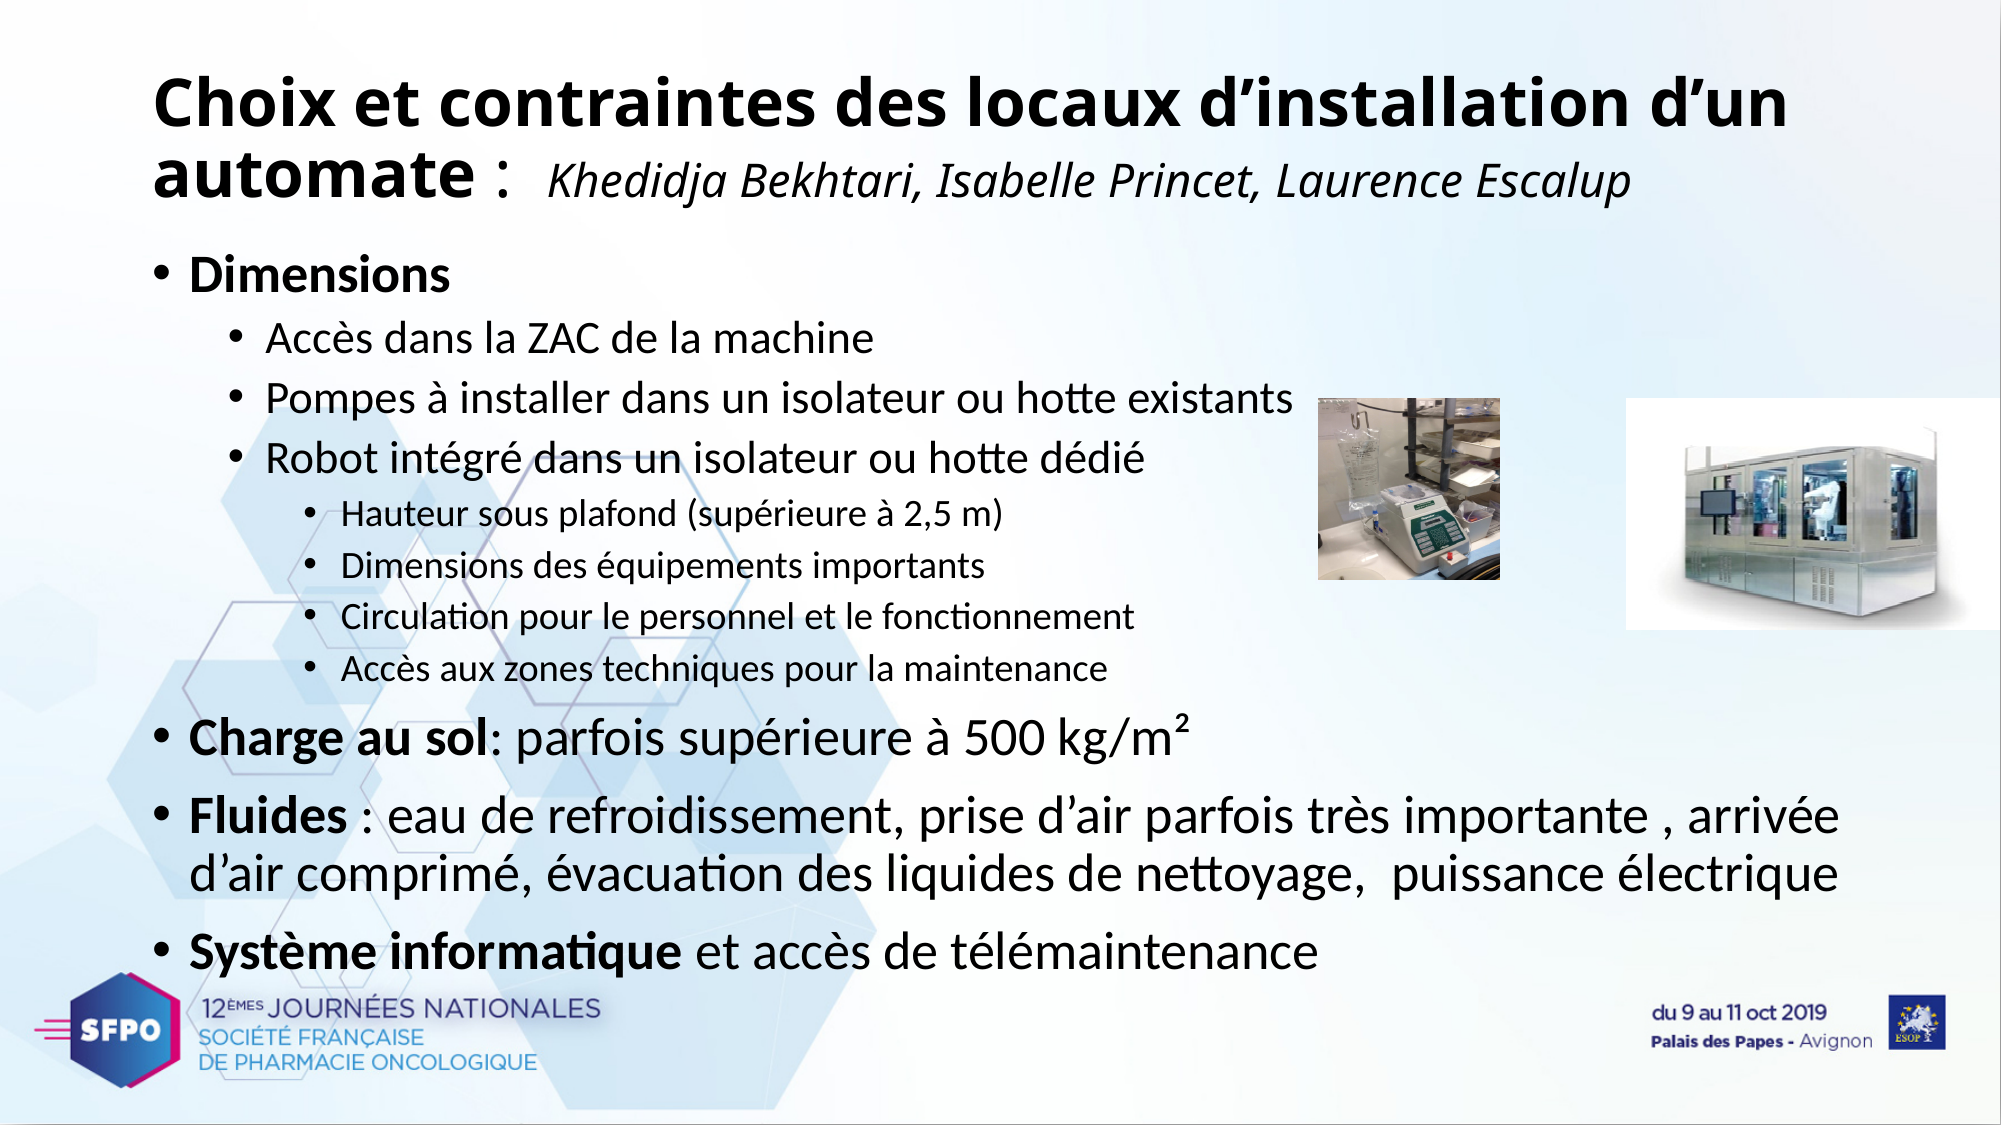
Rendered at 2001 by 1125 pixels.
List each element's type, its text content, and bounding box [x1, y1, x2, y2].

list Dimensions Accès dans la ZAC de la machine Pompes à installer dans un isolateur ou hotte existants Robot intégré dans un isolateur ou hotte dédié Hauteur sous plafond (supérieure à 2,5 m) Dimensions des équipements importants Circulation pour le personnel et le fonctionnement Accès aux zones techniques pour la maintenance Charge au sol: parfois supérieure à 500 kg/m² Fluides : eau de refroidissement, prise d’air parfois très importante , arrivée d’air comprimé, évacuation des liquides de nettoyage, puissance électrique Système informatique et accès de télémaintenance [137, 238, 1863, 1014]
picture [0, 0, 2000, 1124]
title Choix et contraintes des locaux d’installation d’un automate : Khedidja Bekhtari, Isabelle Princet, Laurence Escalup [137, 59, 1863, 238]
